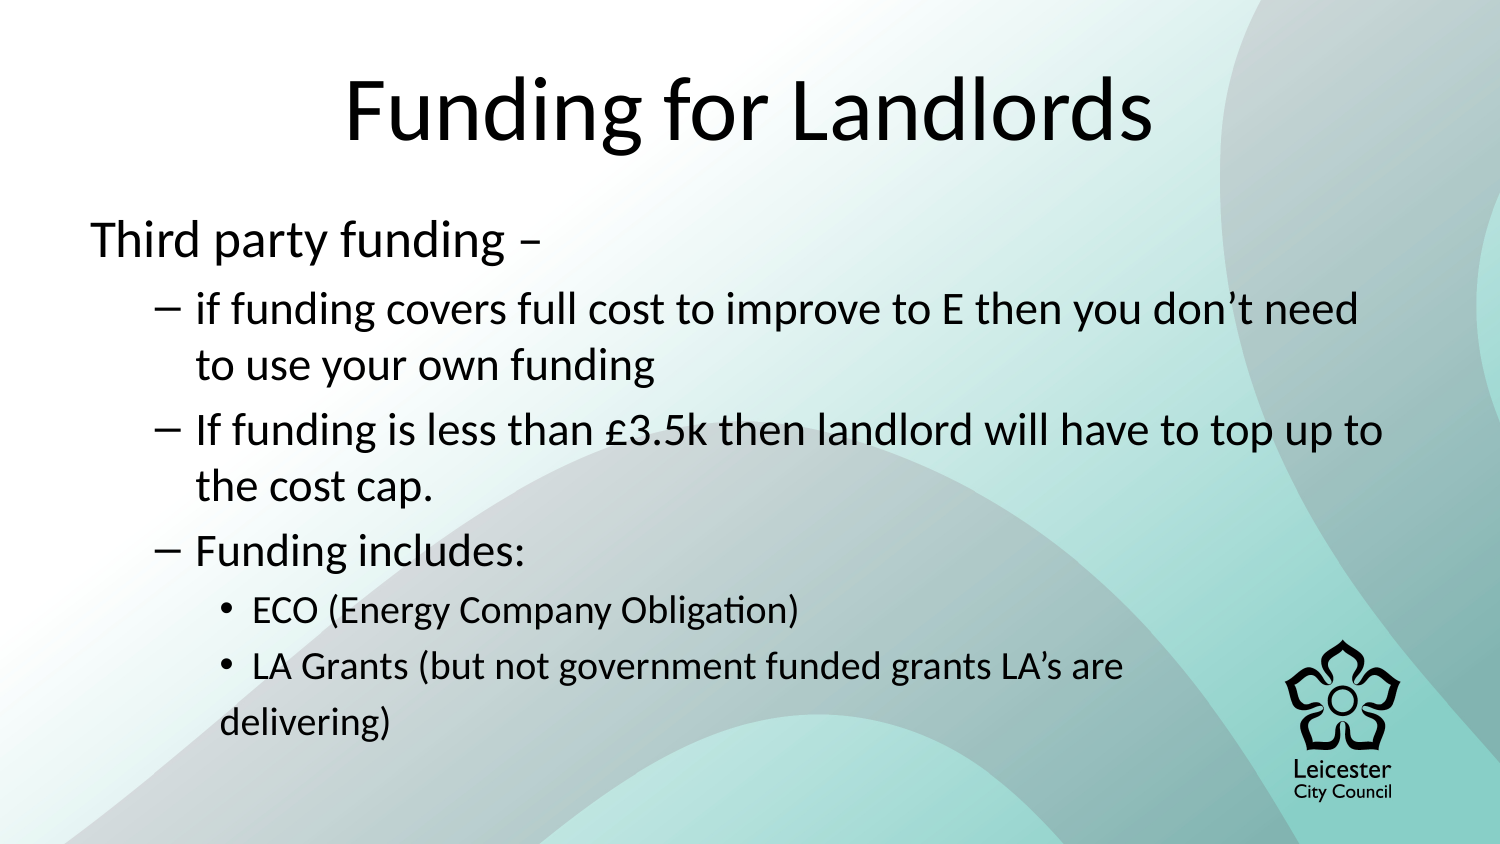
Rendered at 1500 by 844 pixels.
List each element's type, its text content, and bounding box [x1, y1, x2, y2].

title Funding for Landlords [75, 33, 1425, 175]
picture [0, 0, 1500, 844]
list Third party funding – if funding covers full cost to improve to E then you don’t need to use your own funding If funding is less than £3.5k then landlord will have to top up to the cost cap. Funding includes: ECO (Energy Company Obligation) LA Grants (but not government funded grants LA’s are delivering) [75, 196, 1425, 754]
